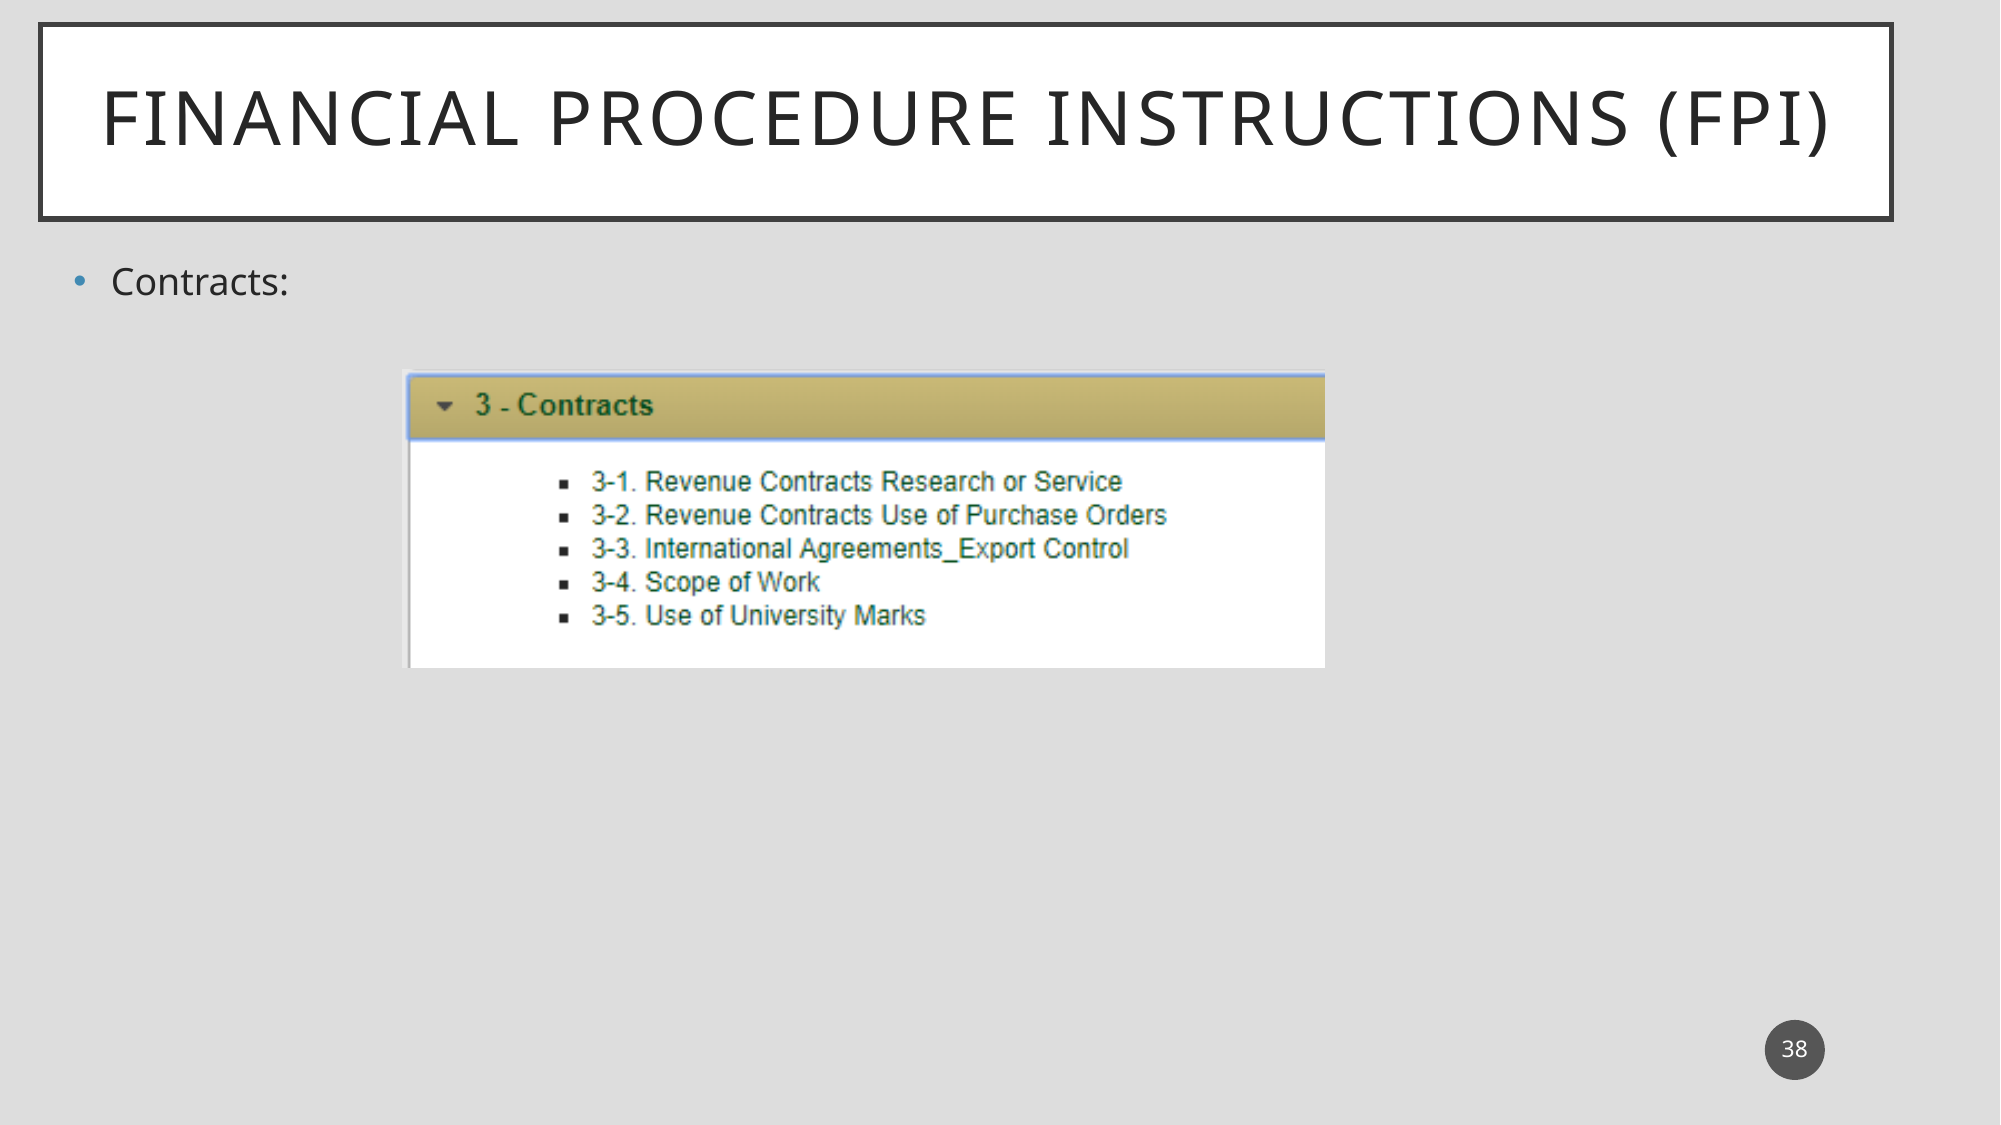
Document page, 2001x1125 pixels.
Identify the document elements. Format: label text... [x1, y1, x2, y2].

title Financial Procedure instructions (FPI) [38, 22, 1894, 222]
list Contracts: [58, 250, 1781, 987]
slide_number 38 [1764, 1019, 1825, 1080]
picture [402, 369, 1325, 668]
